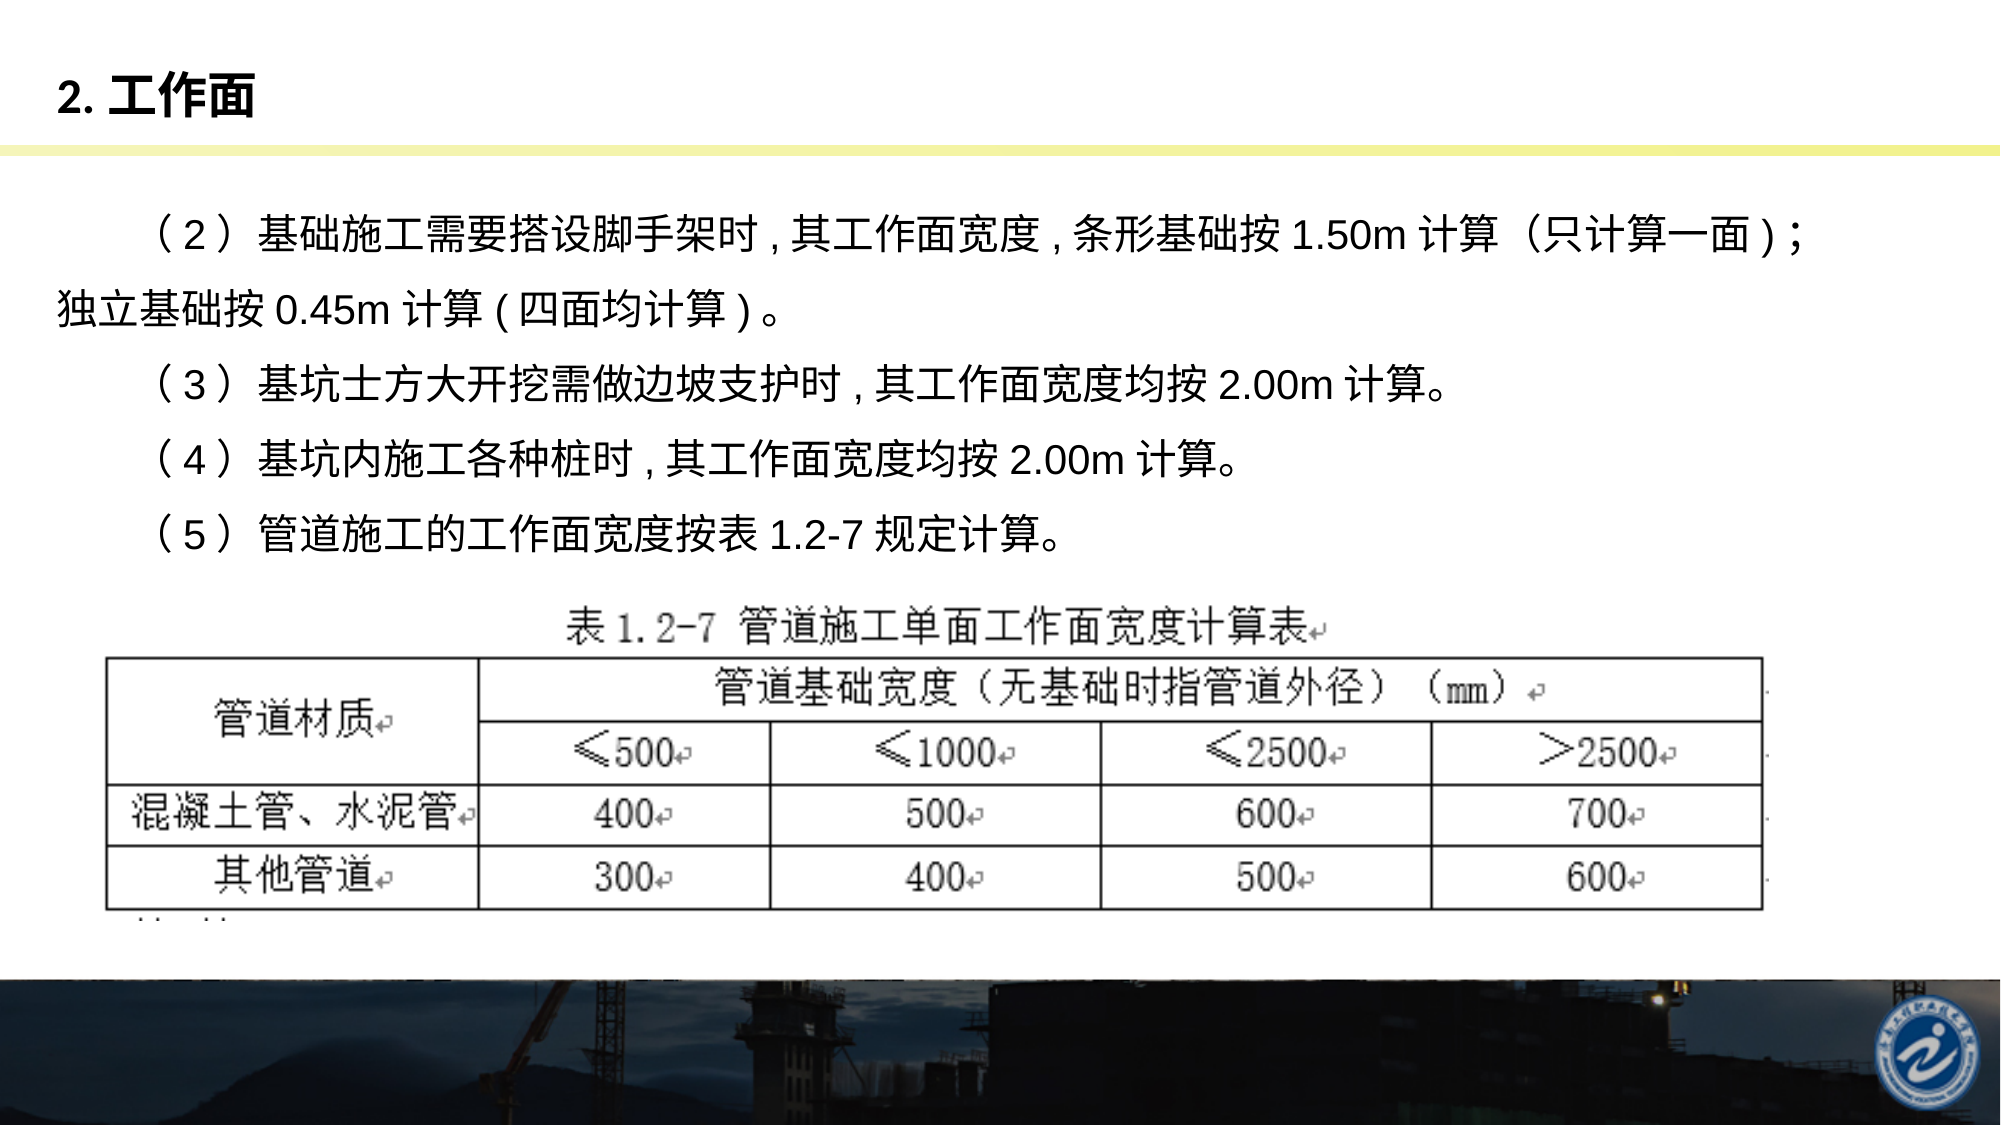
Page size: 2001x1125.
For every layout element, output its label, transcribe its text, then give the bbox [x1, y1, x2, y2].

text_box （2）基础施工需要搭设脚手架时,其工作面宽度,条形基础按1.50m计算（只计算一面)；独立基础按0.45m计算(四面均计算)。 （3）基坑士方大开挖需做边坡支护时,其工作面宽度均按2.00m计算。 （4）基坑内施工各种桩时,其工作面宽度均按2.00m计算。 （5）管道施工的工作面宽度按表1.2-7规定计算。 [41, 175, 1852, 565]
title 2.工作面 [41, 49, 1643, 146]
picture [0, 0, 2001, 1125]
